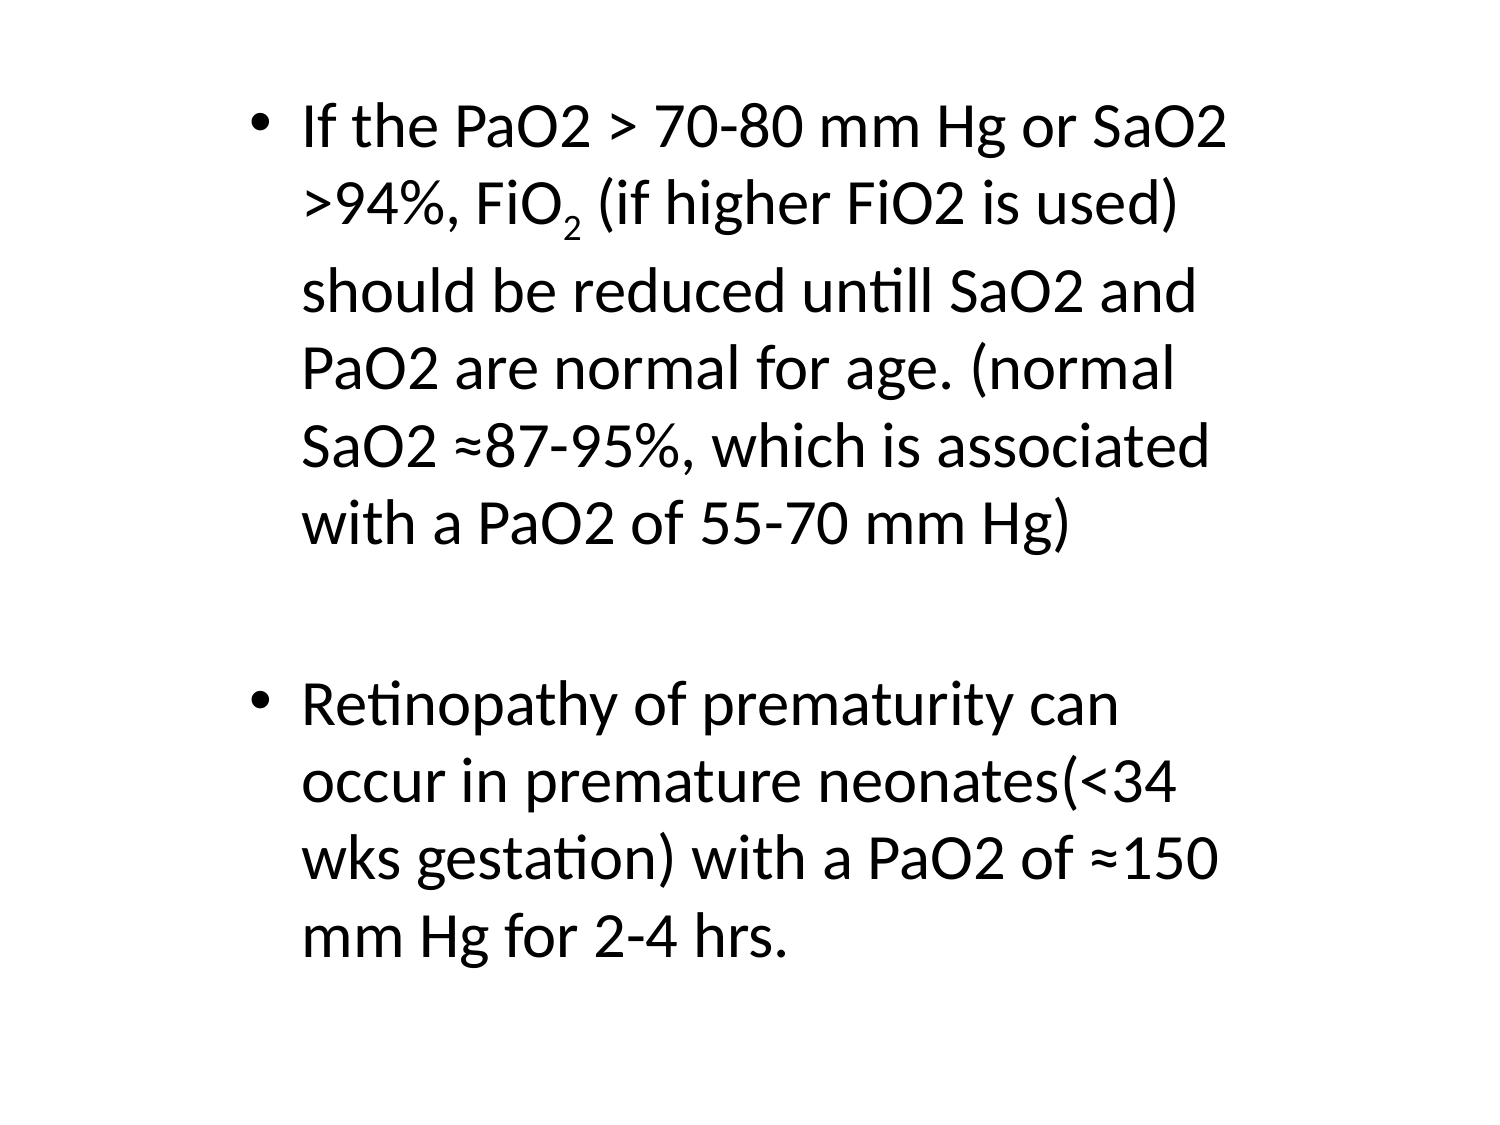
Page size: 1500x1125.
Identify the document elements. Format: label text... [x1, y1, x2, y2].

list If the PaO2 > 70-80 mm Hg or SaO2 >94%, FiO2 (if higher FiO2 is used) should be reduced untill SaO2 and PaO2 are normal for age. (normal SaO2 ≈87-95%, which is associated with a PaO2 of 55-70 mm Hg) Retinopathy of prematurity can occur in premature neonates(<34 wks gestation) with a PaO2 of ≈150 mm Hg for 2-4 hrs. [234, 75, 1266, 1038]
